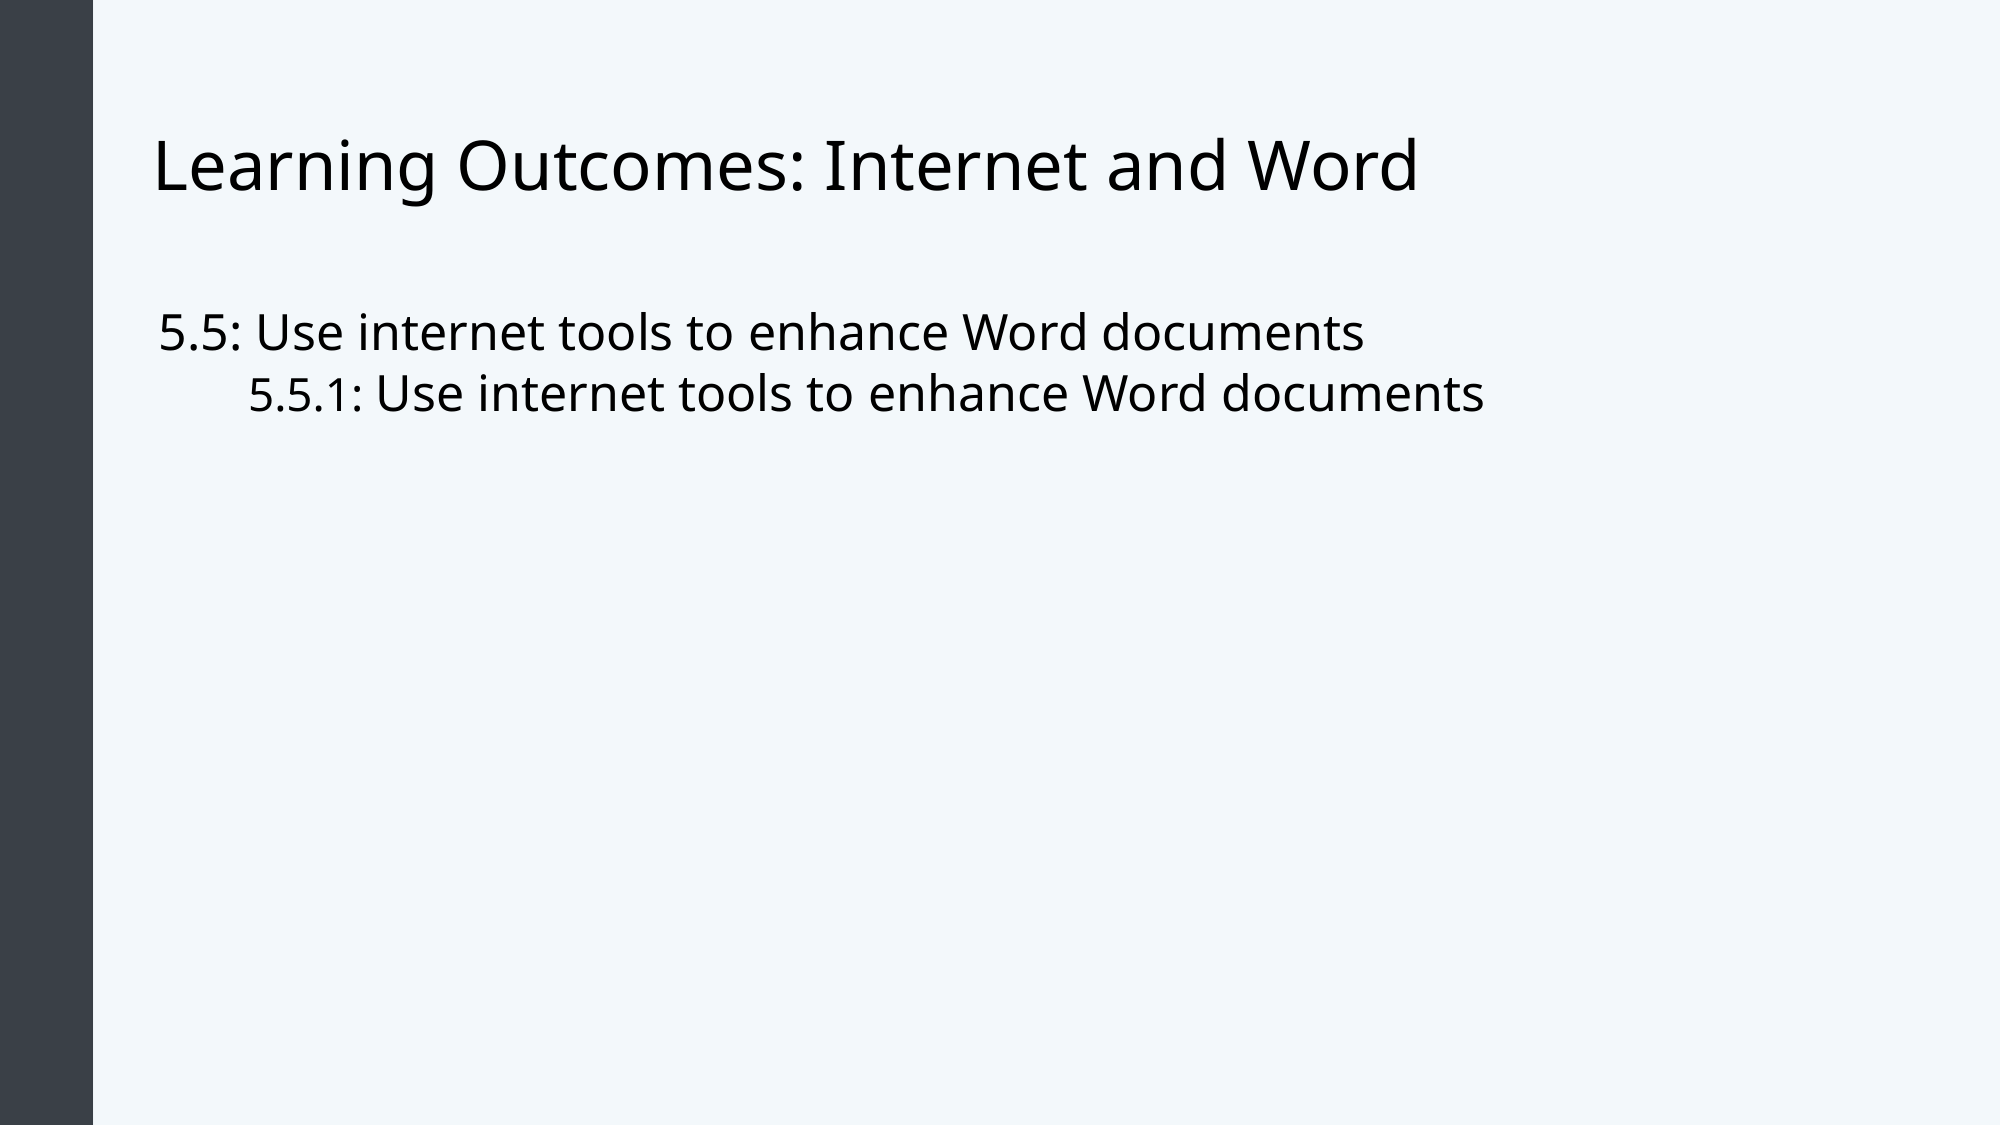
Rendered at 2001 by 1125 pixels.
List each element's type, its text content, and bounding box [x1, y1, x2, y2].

title Learning Outcomes: Internet and Word [137, 59, 1863, 278]
list 5.5: Use internet tools to enhance Word documents 5.5.1: Use internet tools to enhance Word documents [137, 299, 1863, 1014]
